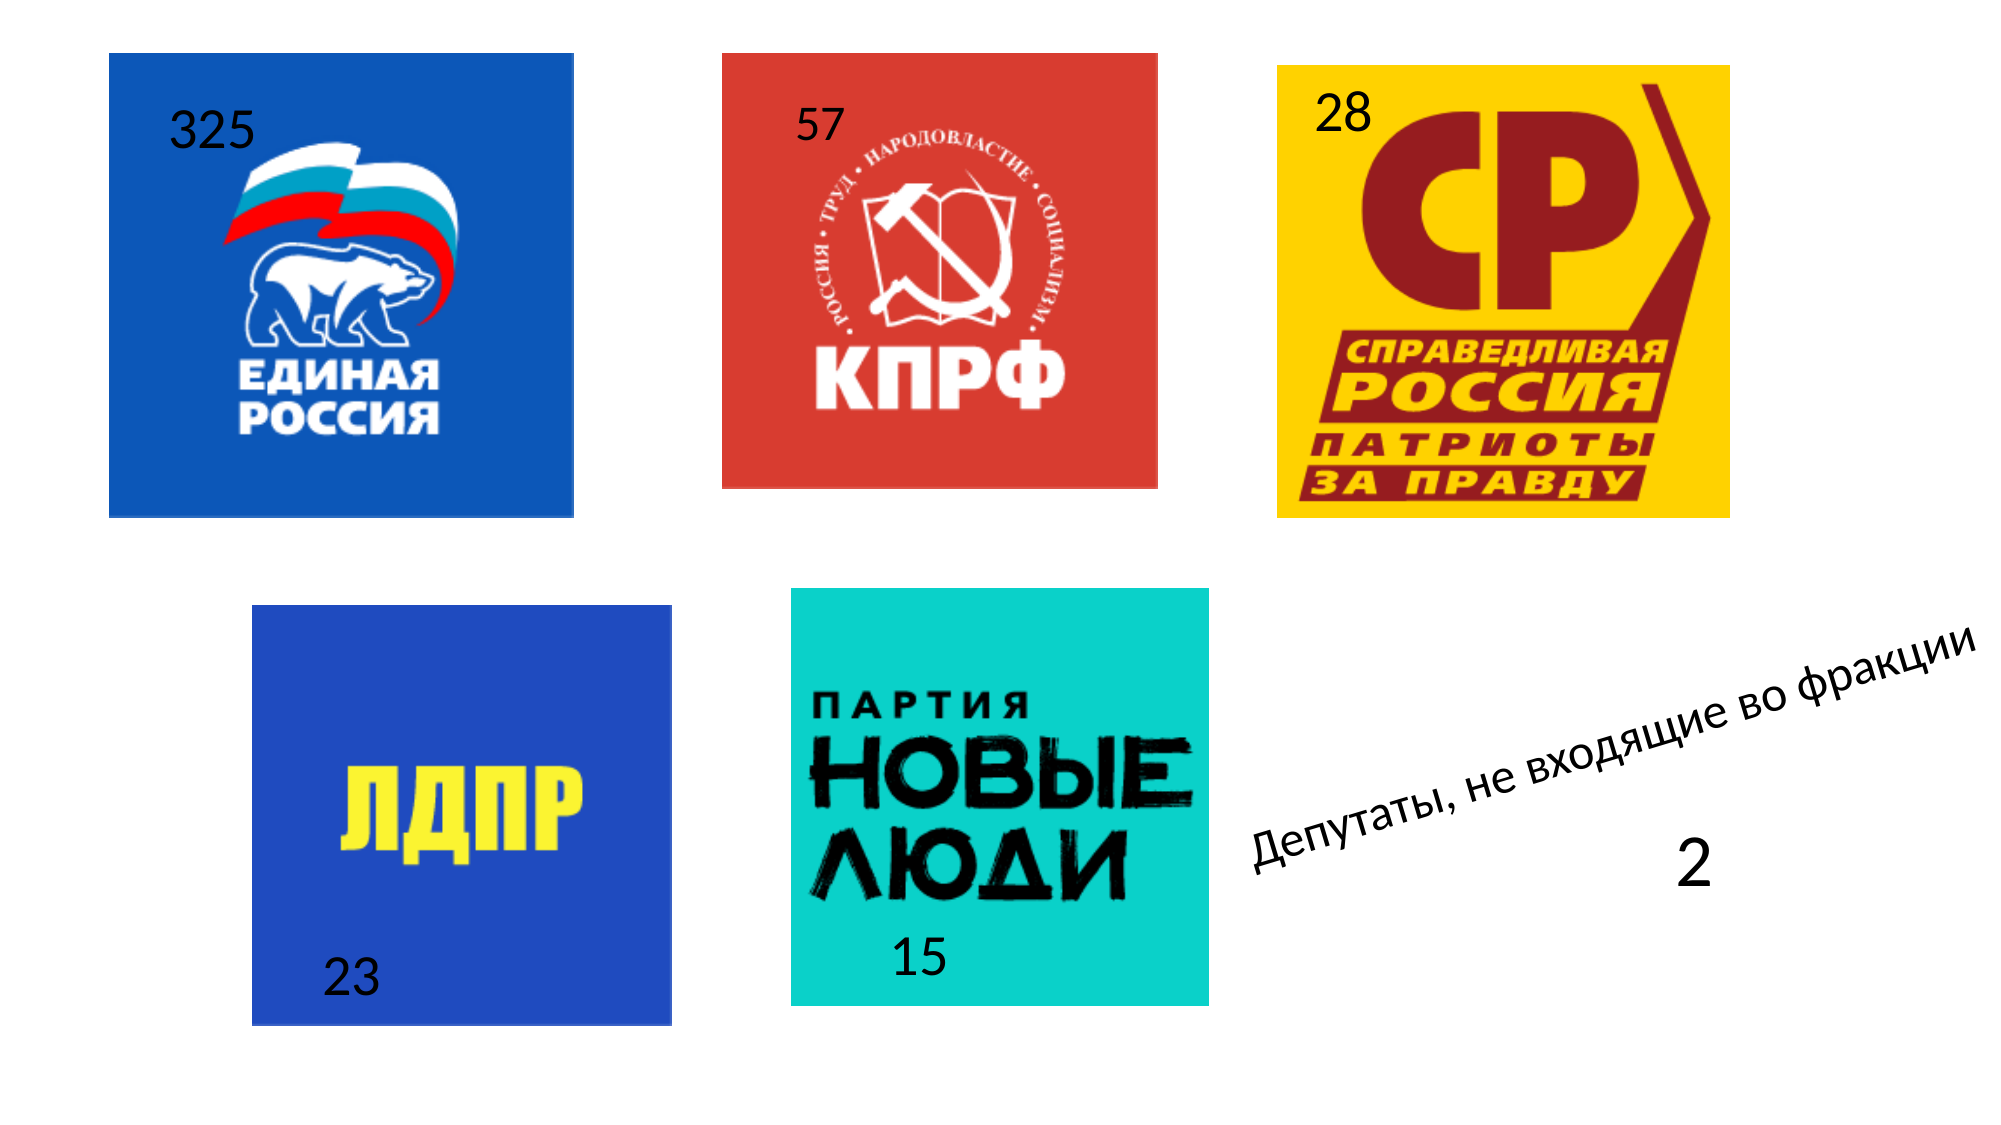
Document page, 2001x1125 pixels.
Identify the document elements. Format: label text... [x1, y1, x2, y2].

picture [252, 605, 672, 1026]
picture [722, 53, 1158, 489]
picture [1277, 65, 1730, 518]
text_box 2 [1661, 803, 1729, 909]
text_box Депутаты, не входящие во фракции [1223, 589, 1999, 890]
picture [791, 588, 1209, 1006]
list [109, 53, 574, 518]
